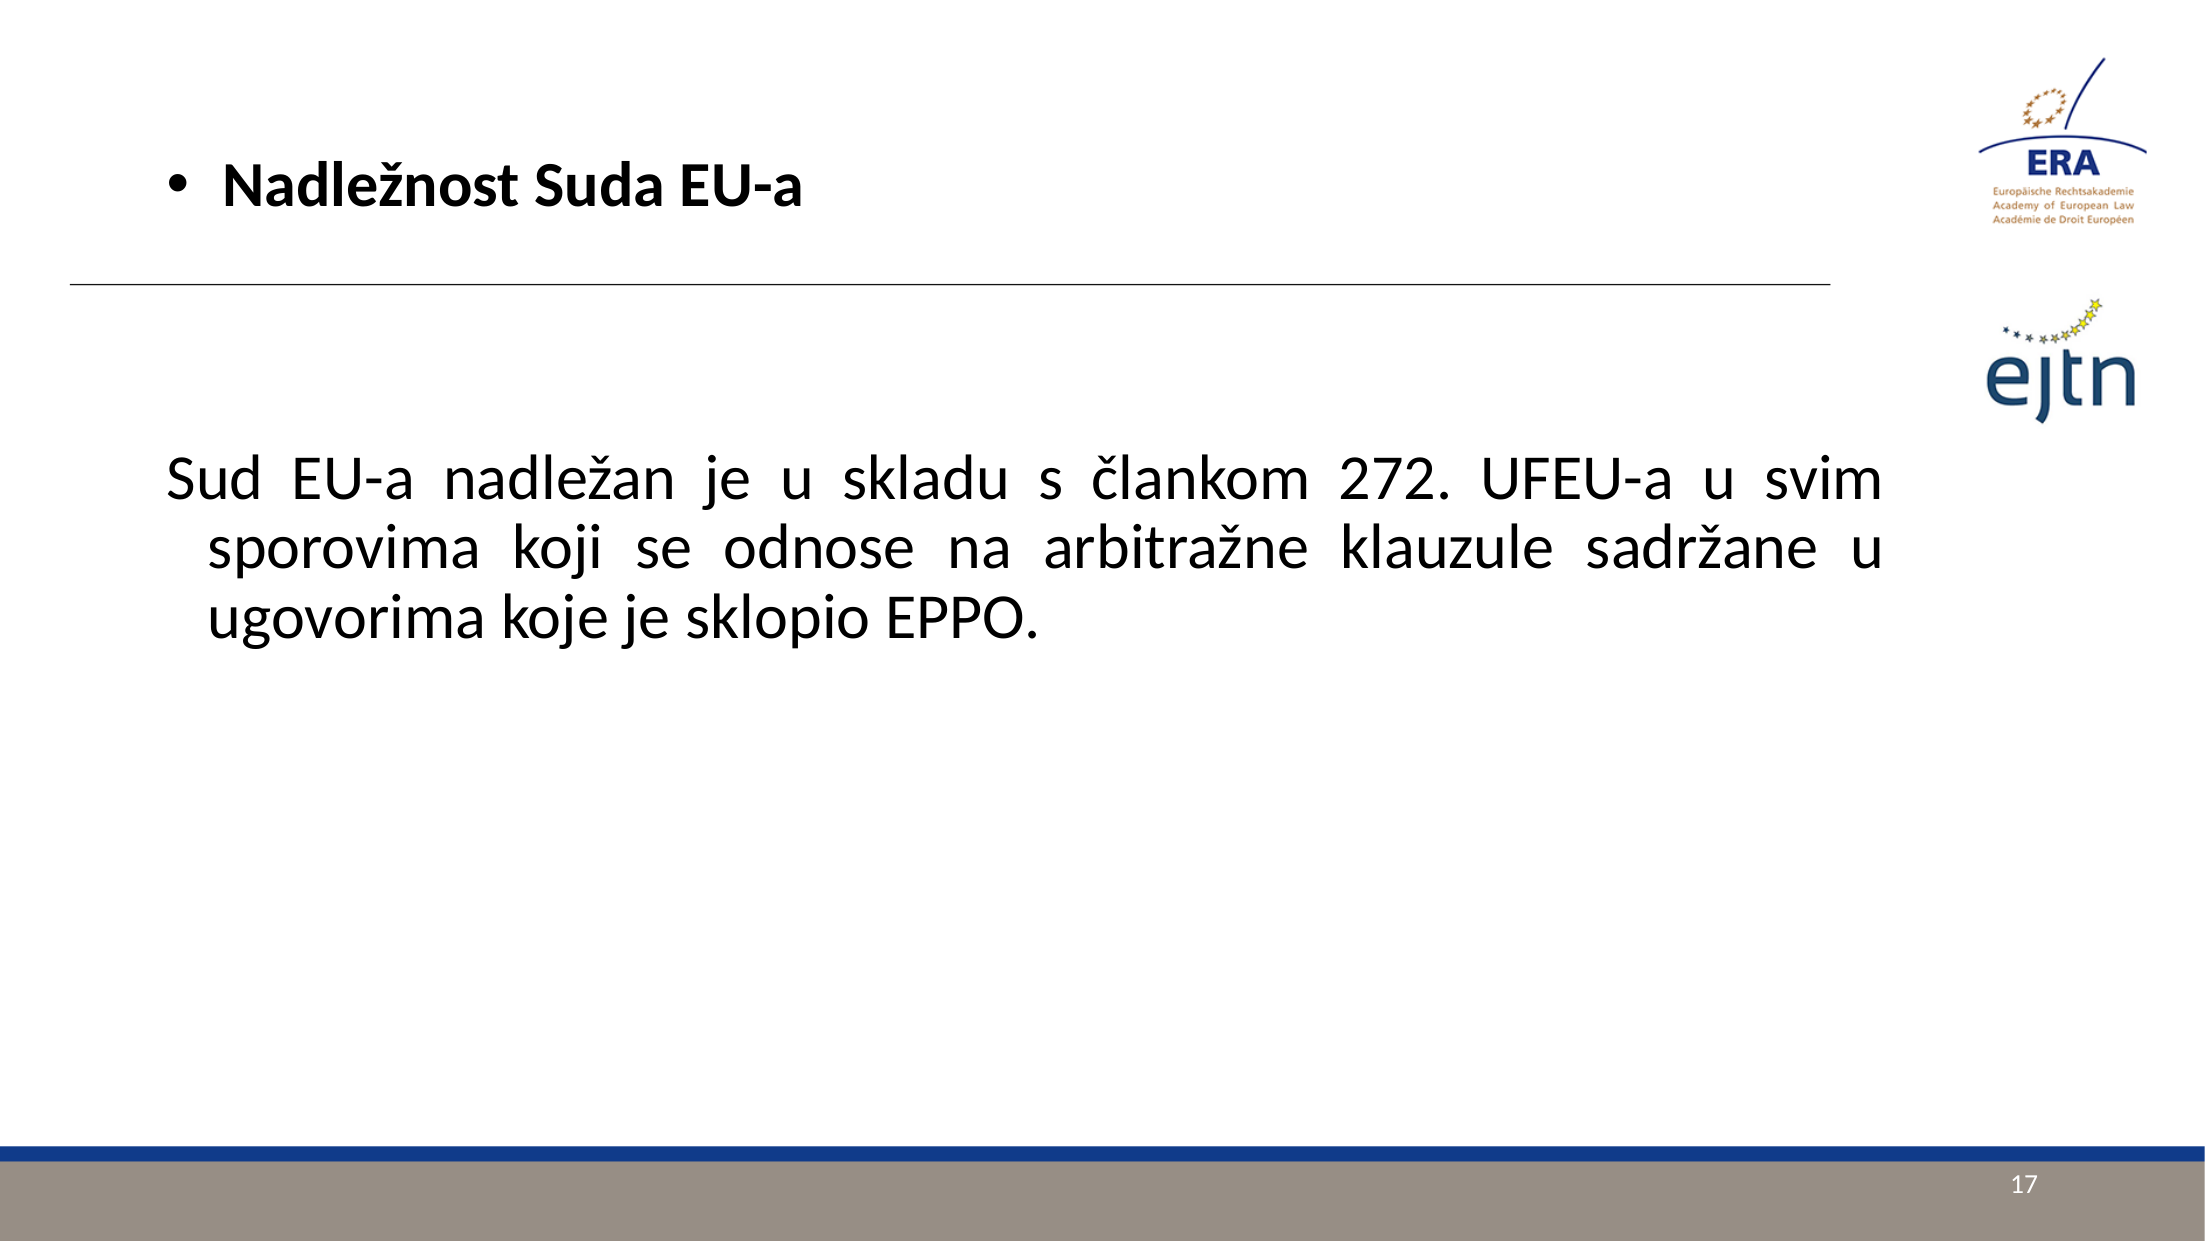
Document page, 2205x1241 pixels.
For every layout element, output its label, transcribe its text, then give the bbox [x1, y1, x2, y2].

list Sud EU-a nadležan je u skladu s člankom 272. UFEU-a u svim sporovima koji se odnose na arbitražne klauzule sadržane u ugovorima koje je sklopio EPPO. [151, 330, 1901, 1117]
slide_number 17 [1557, 1149, 2054, 1216]
title Nadležnost Suda EU-a [151, 66, 1901, 306]
picture [0, 0, 2205, 1241]
